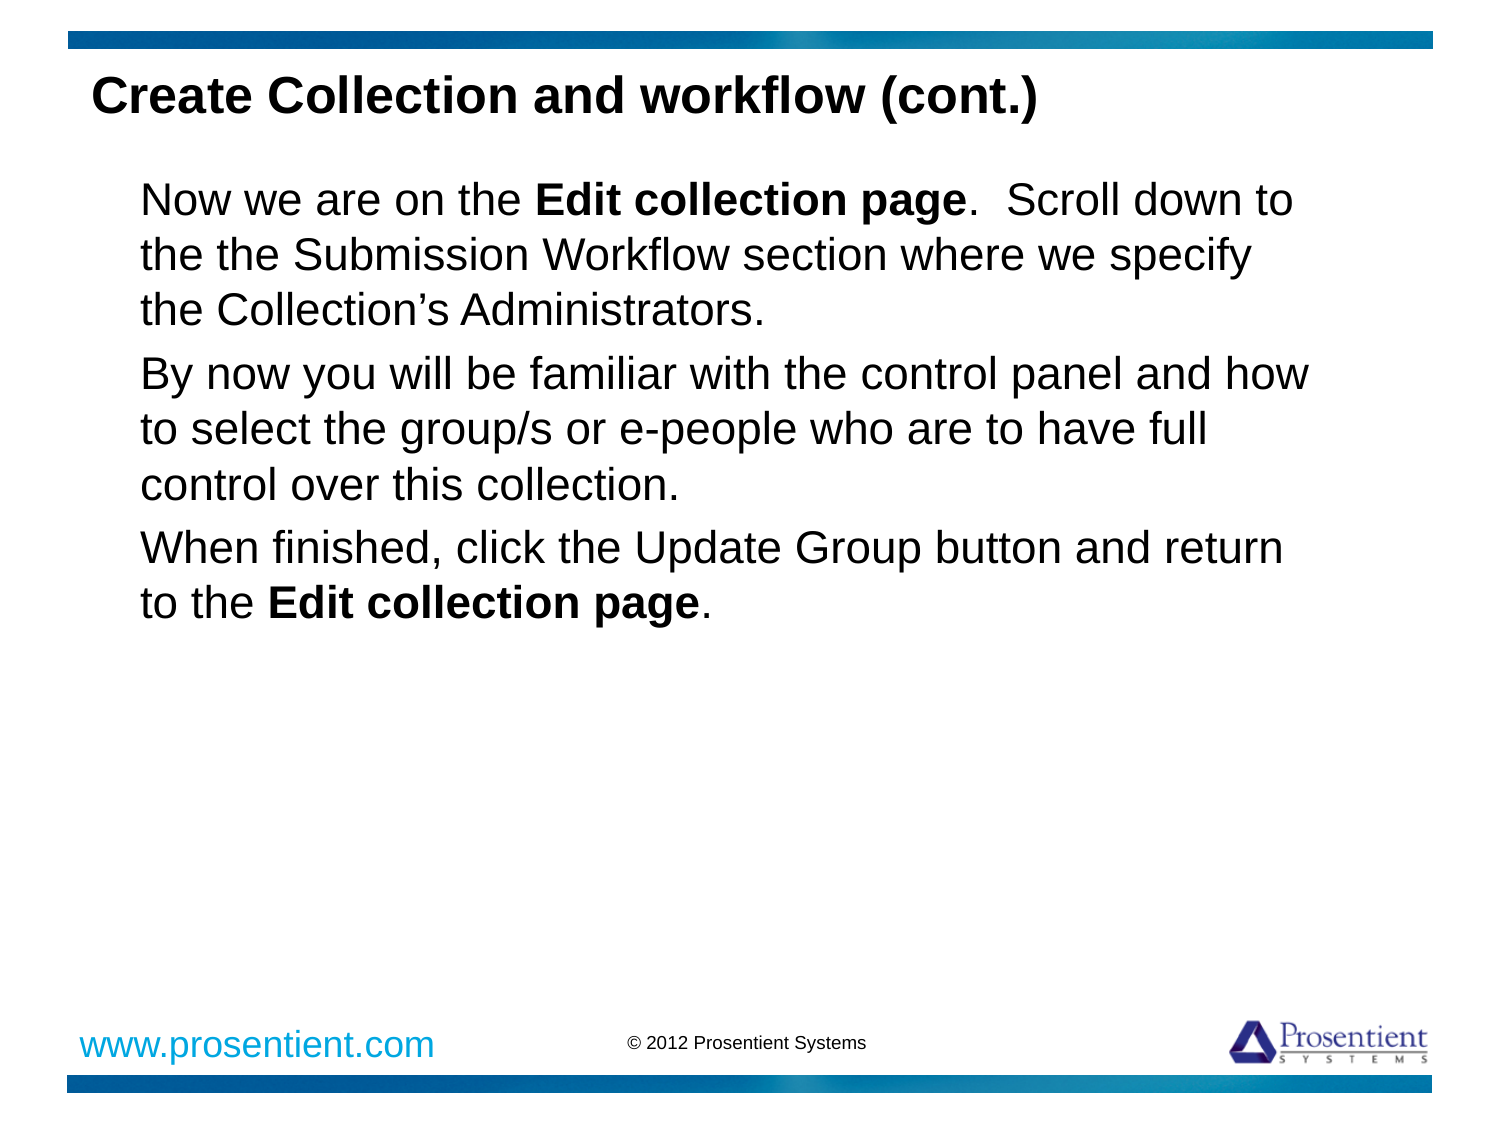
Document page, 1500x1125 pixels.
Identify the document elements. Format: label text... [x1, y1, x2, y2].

list Now we are on the Edit collection page. Scroll down to the the Submission Workflow section where we specify the Collection’s Administrators. By now you will be familiar with the control panel and how to select the group/s or e-people who are to have full control over this collection. When finished, click the Update Group button and return to the Edit collection page. [124, 162, 1343, 613]
picture [1225, 1014, 1432, 1070]
title Create Collection and workflow (cont.) [76, 53, 1399, 187]
